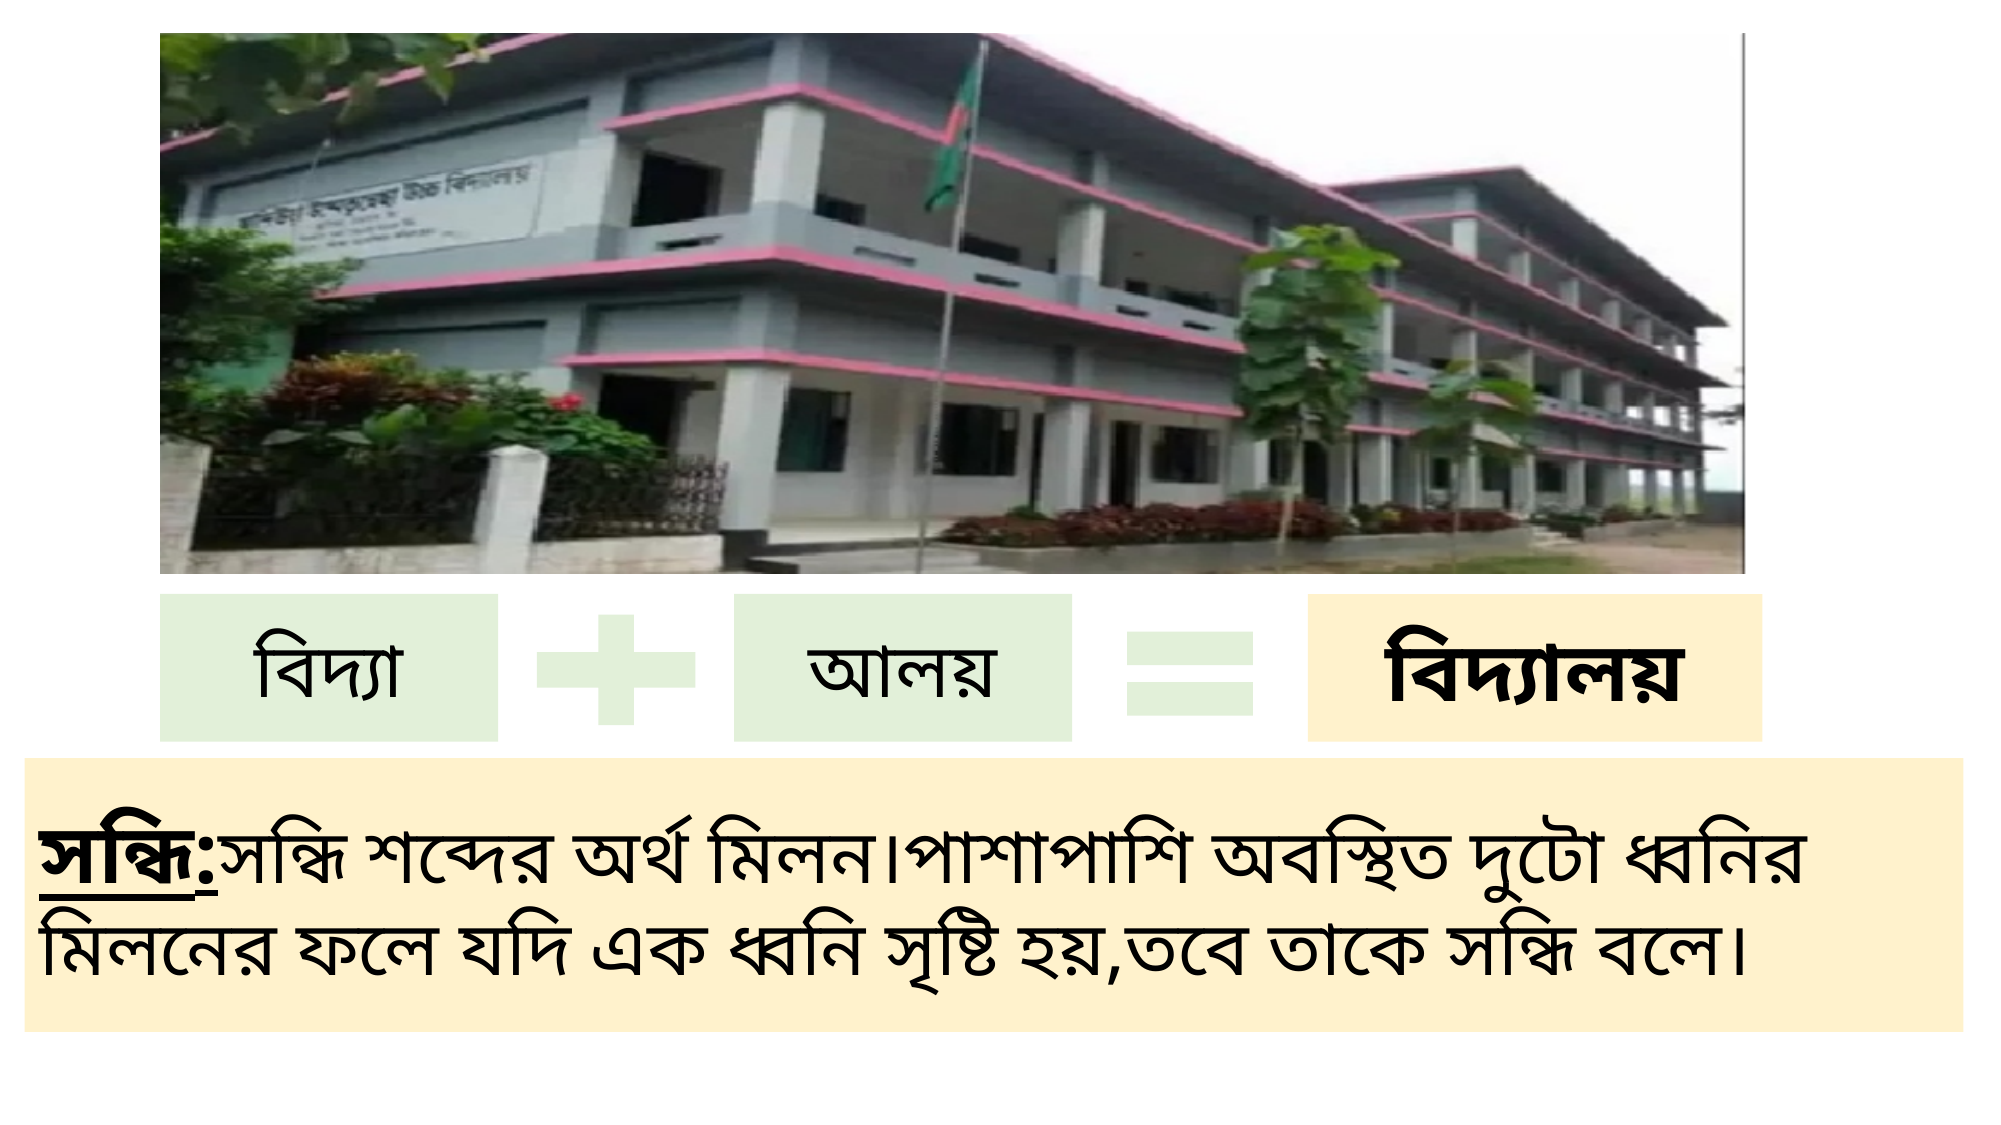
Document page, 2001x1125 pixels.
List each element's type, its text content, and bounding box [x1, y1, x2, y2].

text_box বিদ্যা [159, 593, 499, 743]
picture [160, 33, 1748, 574]
text_box বিদ্যালয় [1307, 593, 1763, 743]
text_box আলয় [733, 593, 1073, 743]
text_box [536, 613, 696, 726]
text_box সন্ধি:সন্ধি শব্দের অর্থ মিলন।পাশাপাশি অবস্থিত দুটো ধ্বনির মিলনের ফলে যদি এক ধ্বনি সৃষ্টি হয়,তবে তাকে সন্ধি বলে। [24, 757, 1964, 1033]
text_box [1126, 631, 1254, 666]
text_box [1126, 681, 1254, 717]
